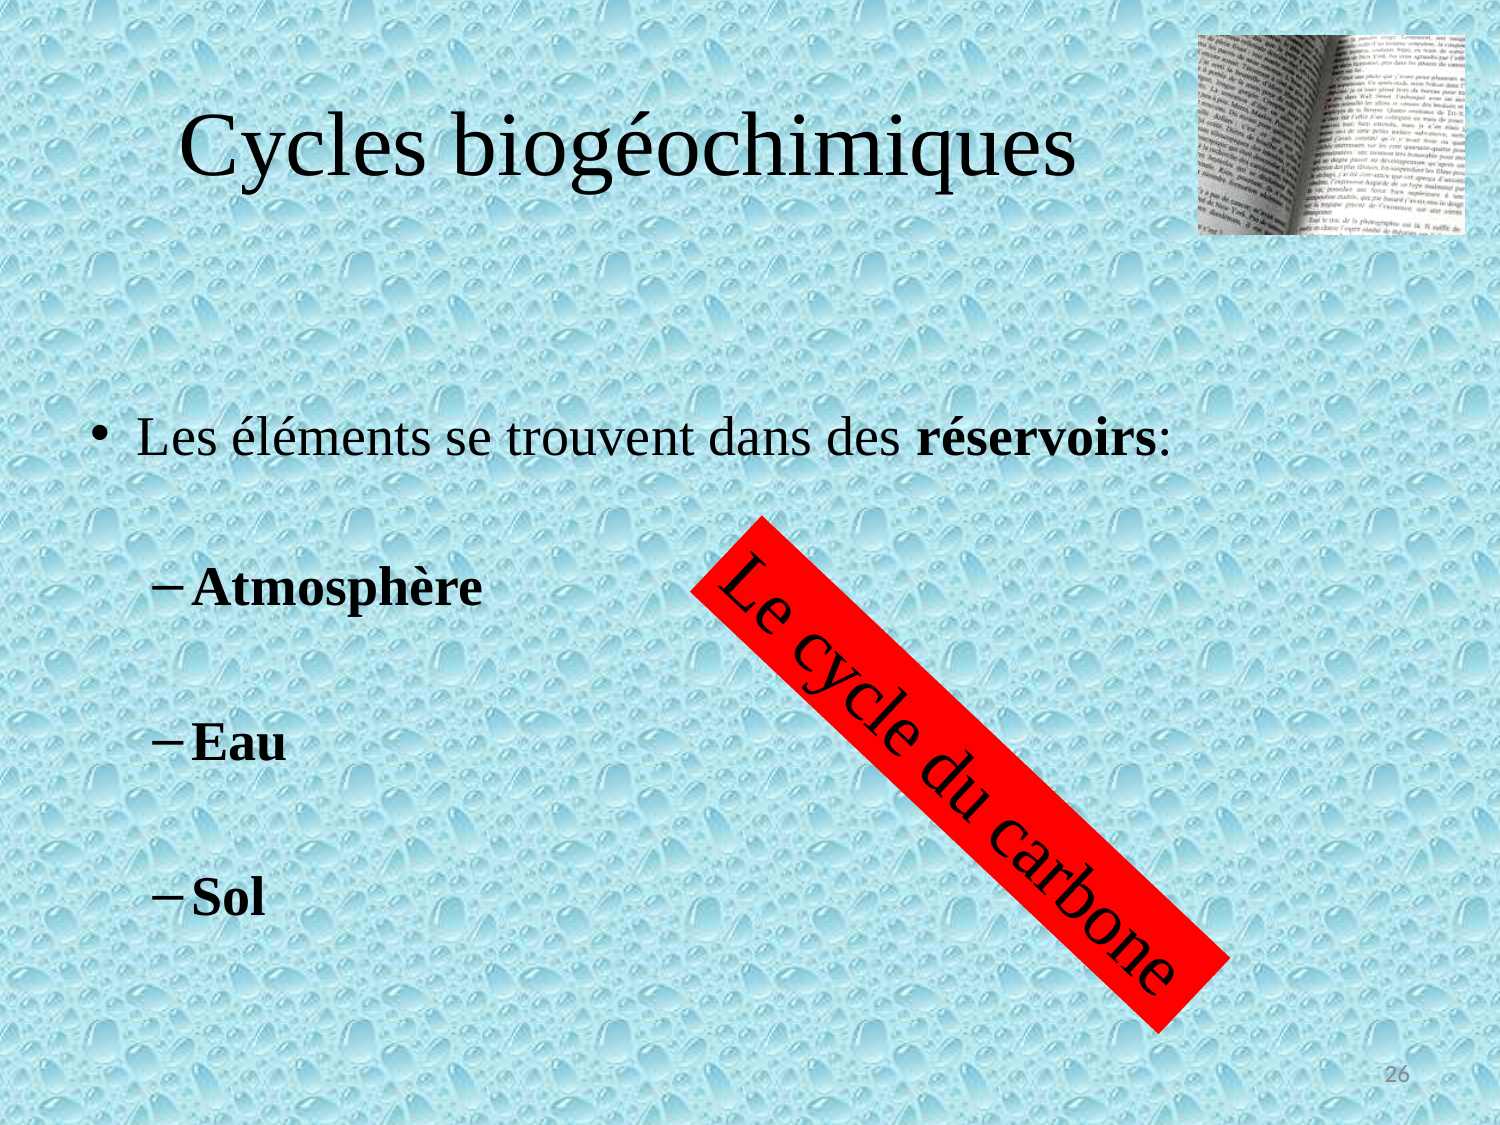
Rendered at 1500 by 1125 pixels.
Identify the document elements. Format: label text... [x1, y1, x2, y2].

slide_number 26 [1074, 1042, 1425, 1103]
list Les éléments se trouvent dans des réservoirs: Atmosphère Eau Sol [75, 391, 1425, 938]
picture [0, 0, 1500, 1125]
title Cycles biogéochimiques [75, 45, 1184, 233]
text_box Le cycle du carbone [689, 515, 1231, 1035]
